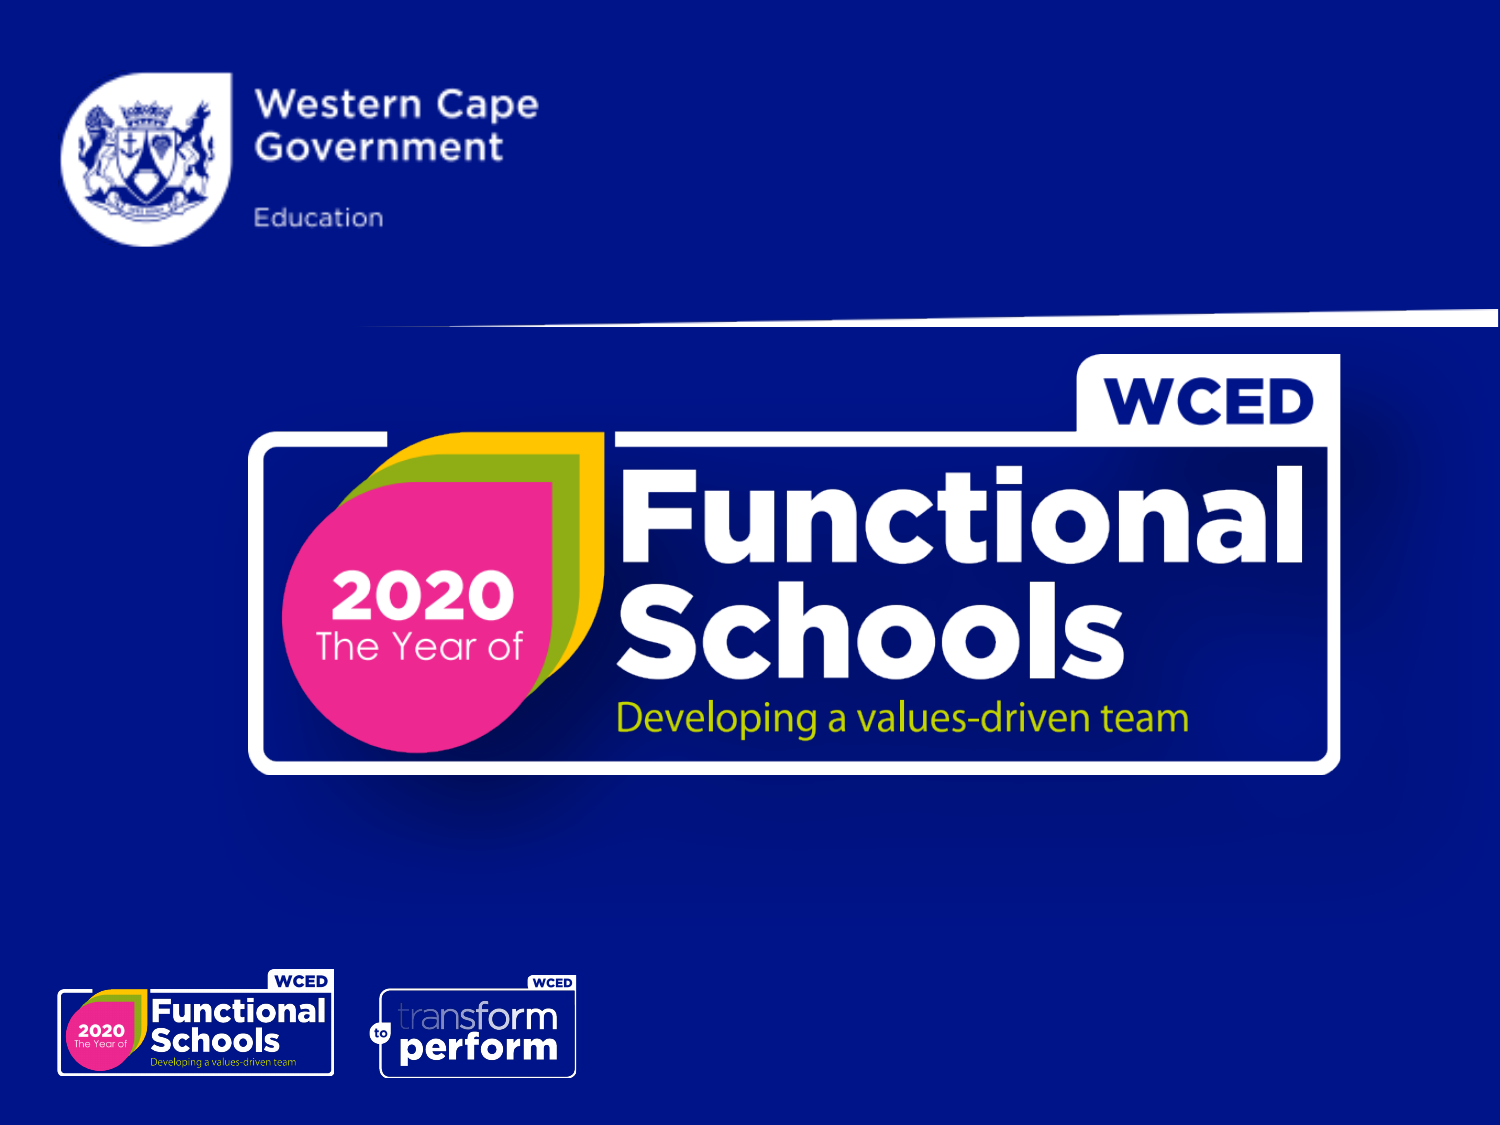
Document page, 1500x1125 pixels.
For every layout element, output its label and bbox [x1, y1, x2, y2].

picture [247, 354, 1341, 775]
